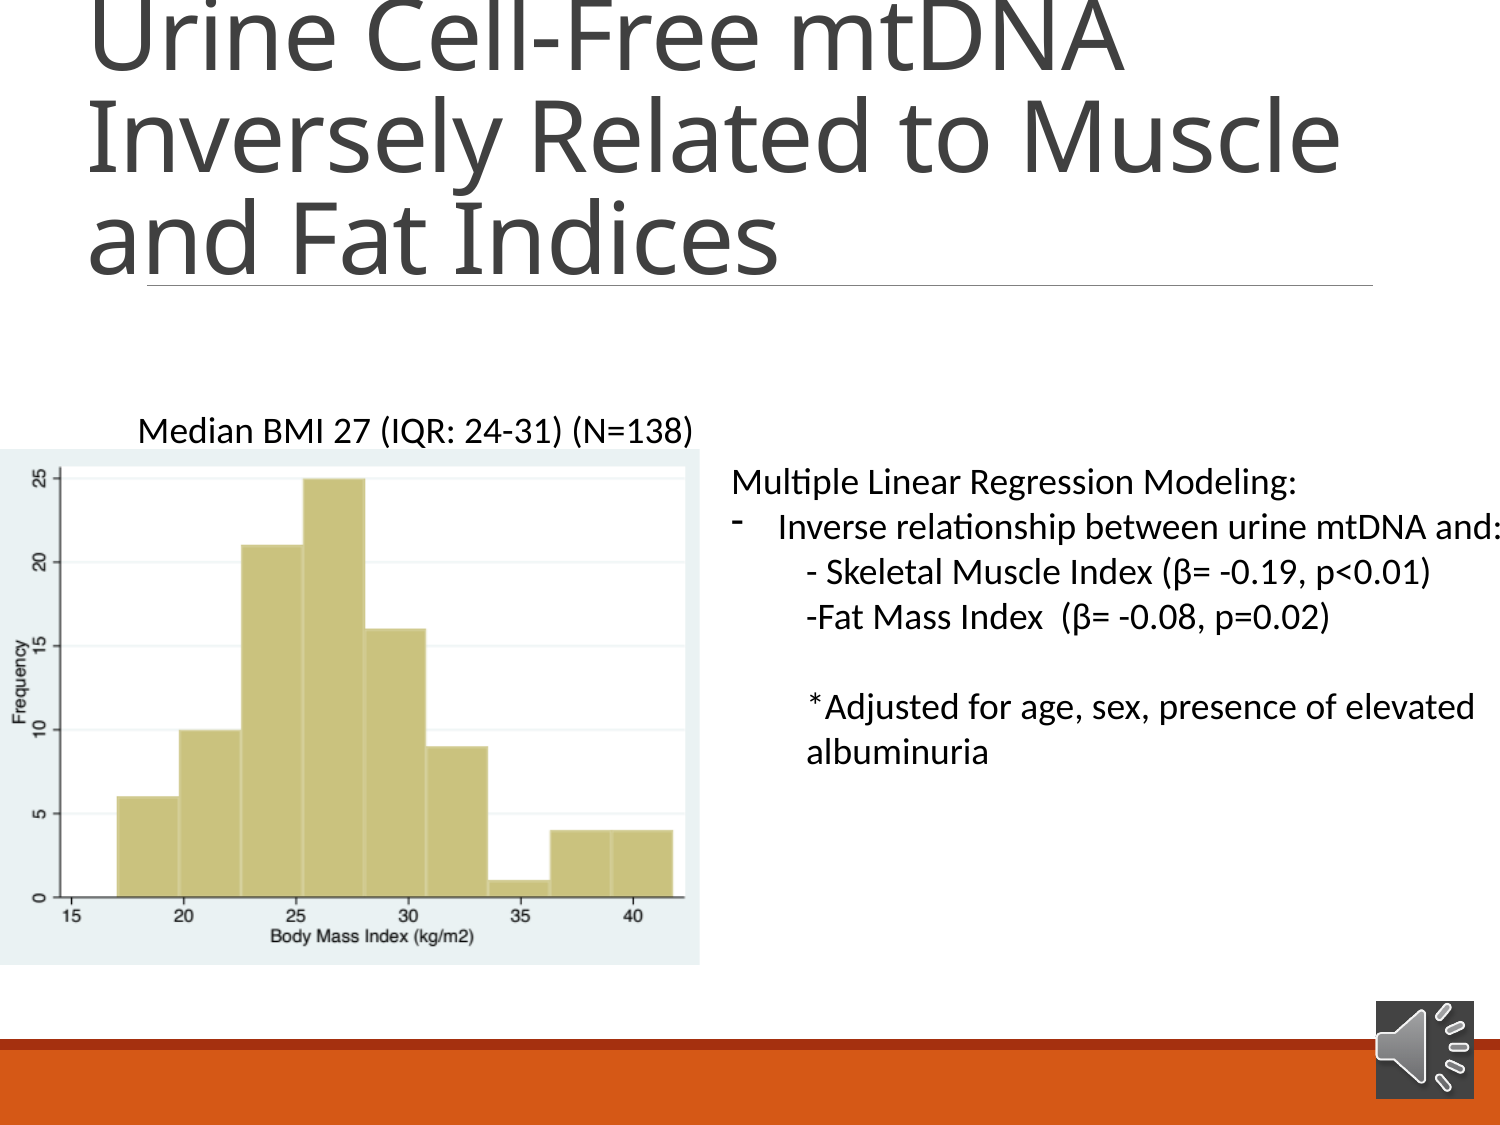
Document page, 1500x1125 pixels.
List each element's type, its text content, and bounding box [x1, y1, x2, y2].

text_box Multiple Linear Regression Modeling: Inverse relationship between urine mtDNA and: - Skeletal Muscle Index (β= -0.19, p<0.01) -Fat Mass Index (β= -0.08, p=0.02) *Adjusted for age, sex, presence of elevated albuminuria [716, 449, 1500, 779]
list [0, 448, 701, 966]
picture [1374, 999, 1476, 1101]
title Urine Cell-Free mtDNA Inversely Related to Muscle and Fat Indices [71, 64, 1437, 303]
text_box Median BMI 27 (IQR: 24-31) (N=138) [122, 398, 830, 459]
